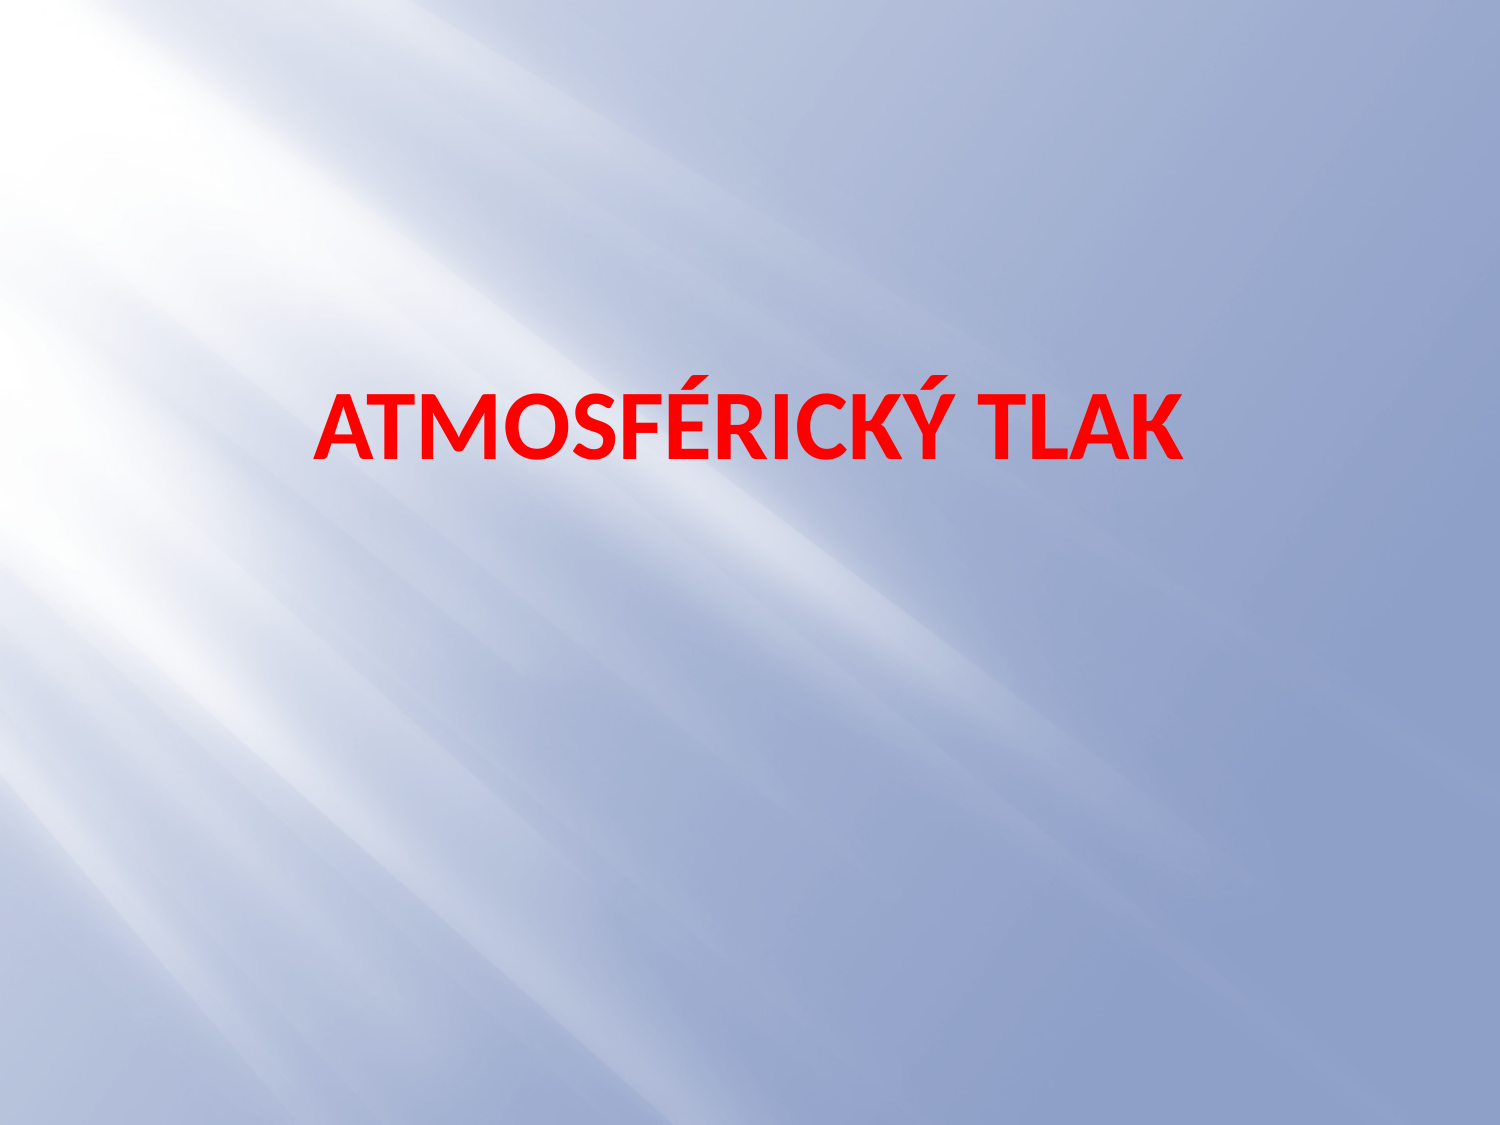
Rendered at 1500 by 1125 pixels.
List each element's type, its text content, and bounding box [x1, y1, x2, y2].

title ATMOSFÉRICKÝ TLAK [112, 238, 1388, 480]
